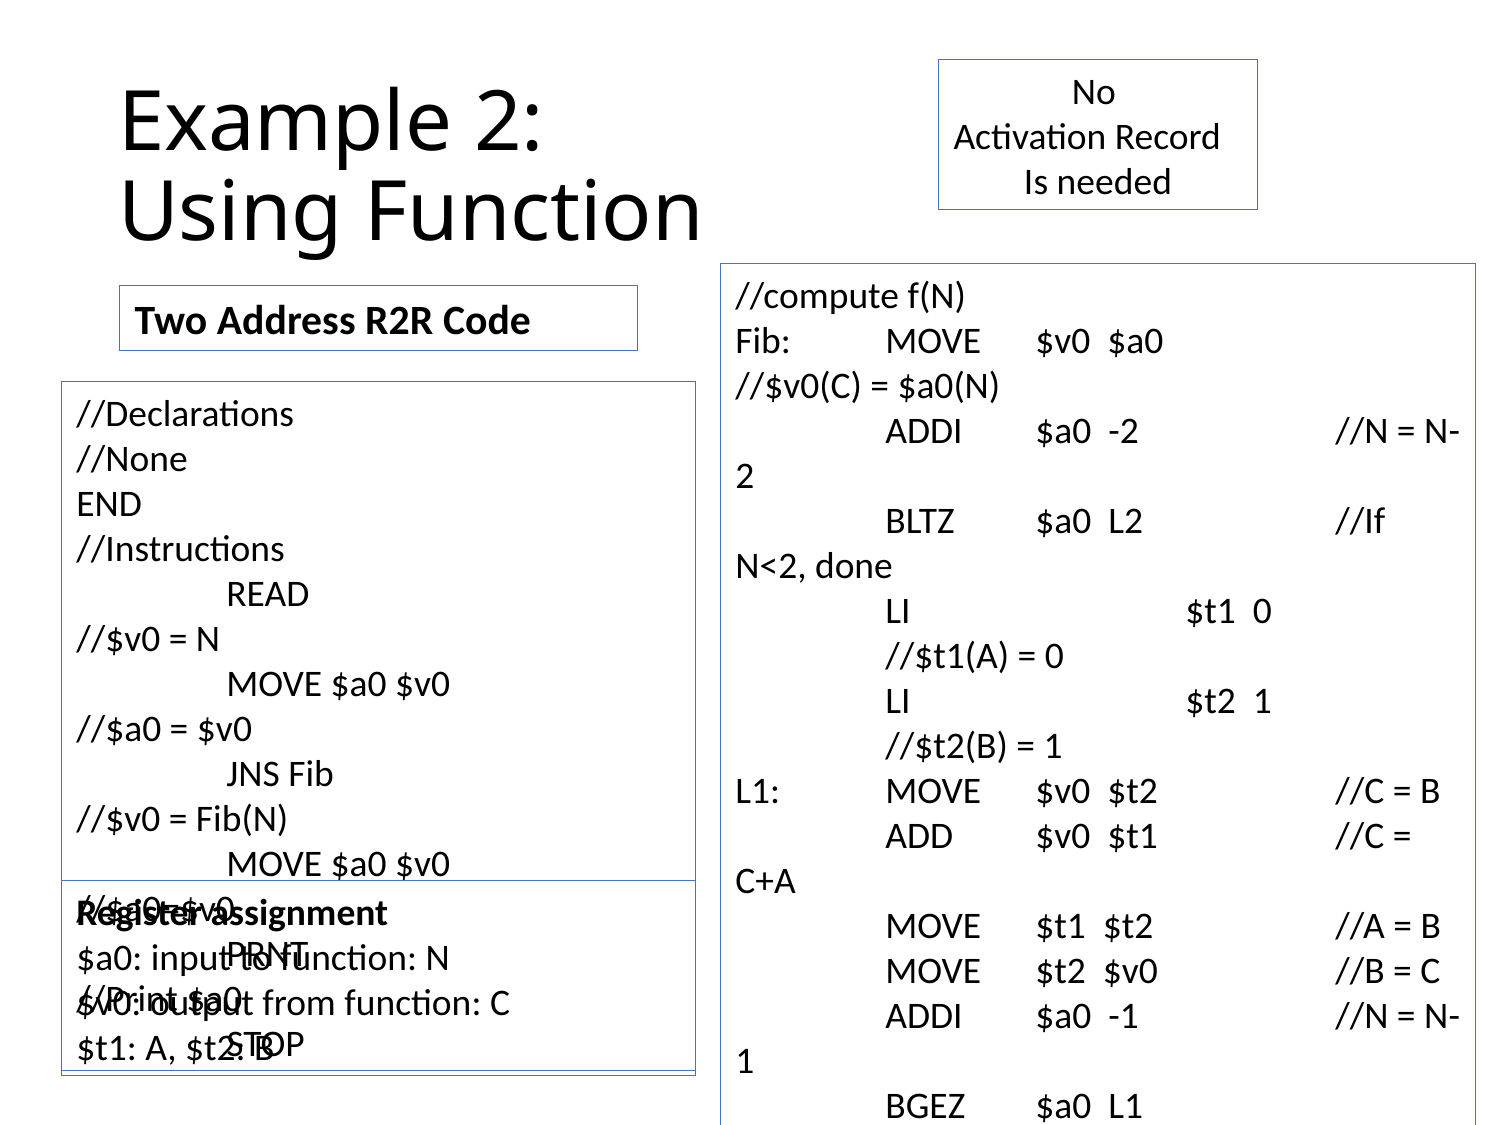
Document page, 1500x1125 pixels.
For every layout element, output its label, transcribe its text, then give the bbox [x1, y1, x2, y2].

title Example 2: Using Function [103, 59, 1397, 278]
text_box No Activation Record Is needed [938, 59, 1258, 210]
text_box //compute f(N) Fib: MOVE $v0 $a0 //$v0(C) = $a0(N) ADDI $a0 -2 //N = N-2 BLTZ $a0 L2 //If N<2, done LI $t1 0 //$t1(A) = 0 LI $t2 1 //$t2(B) = 1 L1: MOVE $v0 $t2 //C = B ADD $v0 $t1 //C = C+A MOVE $t1 $t2 //A = B MOVE $t2 $v0 //B = C ADDI $a0 -1 //N = N-1 BGEZ $a0 L1 L2: JR END 10 [720, 263, 1476, 1125]
text_box Two Address R2R Code [119, 285, 638, 351]
text_box //Declarations //None END //Instructions READ //$v0 = N MOVE $a0 $v0 //$a0 = $v0 JNS Fib //$v0 = Fib(N) MOVE $a0 $v0 //$a0=$v0 PRNT //Print $a0 STOP [61, 381, 696, 880]
text_box Register assignment $a0: input to function: N $v0: output from function: C $t1: A, $t2: B [61, 880, 696, 1076]
